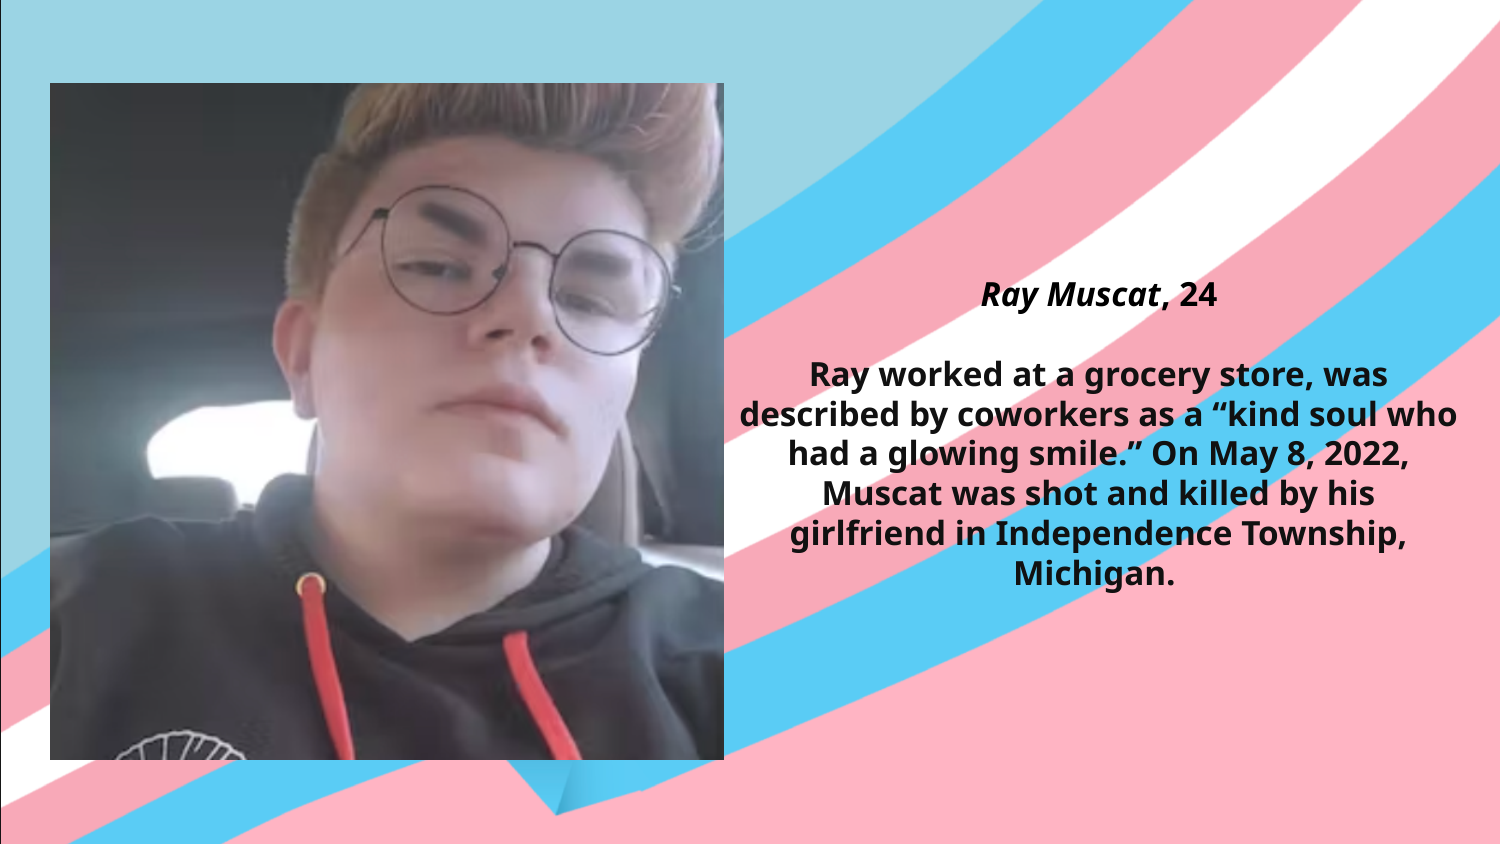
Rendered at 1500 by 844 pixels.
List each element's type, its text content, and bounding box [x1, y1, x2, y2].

picture [0, 0, 1500, 844]
text_box Ray Muscat, 24 Ray worked at a grocery store, was described by coworkers as a “kind soul who had a glowing smile.” On May 8, 2022, Muscat was shot and killed by his girlfriend in Independence Township, Michigan. [729, 217, 1474, 608]
